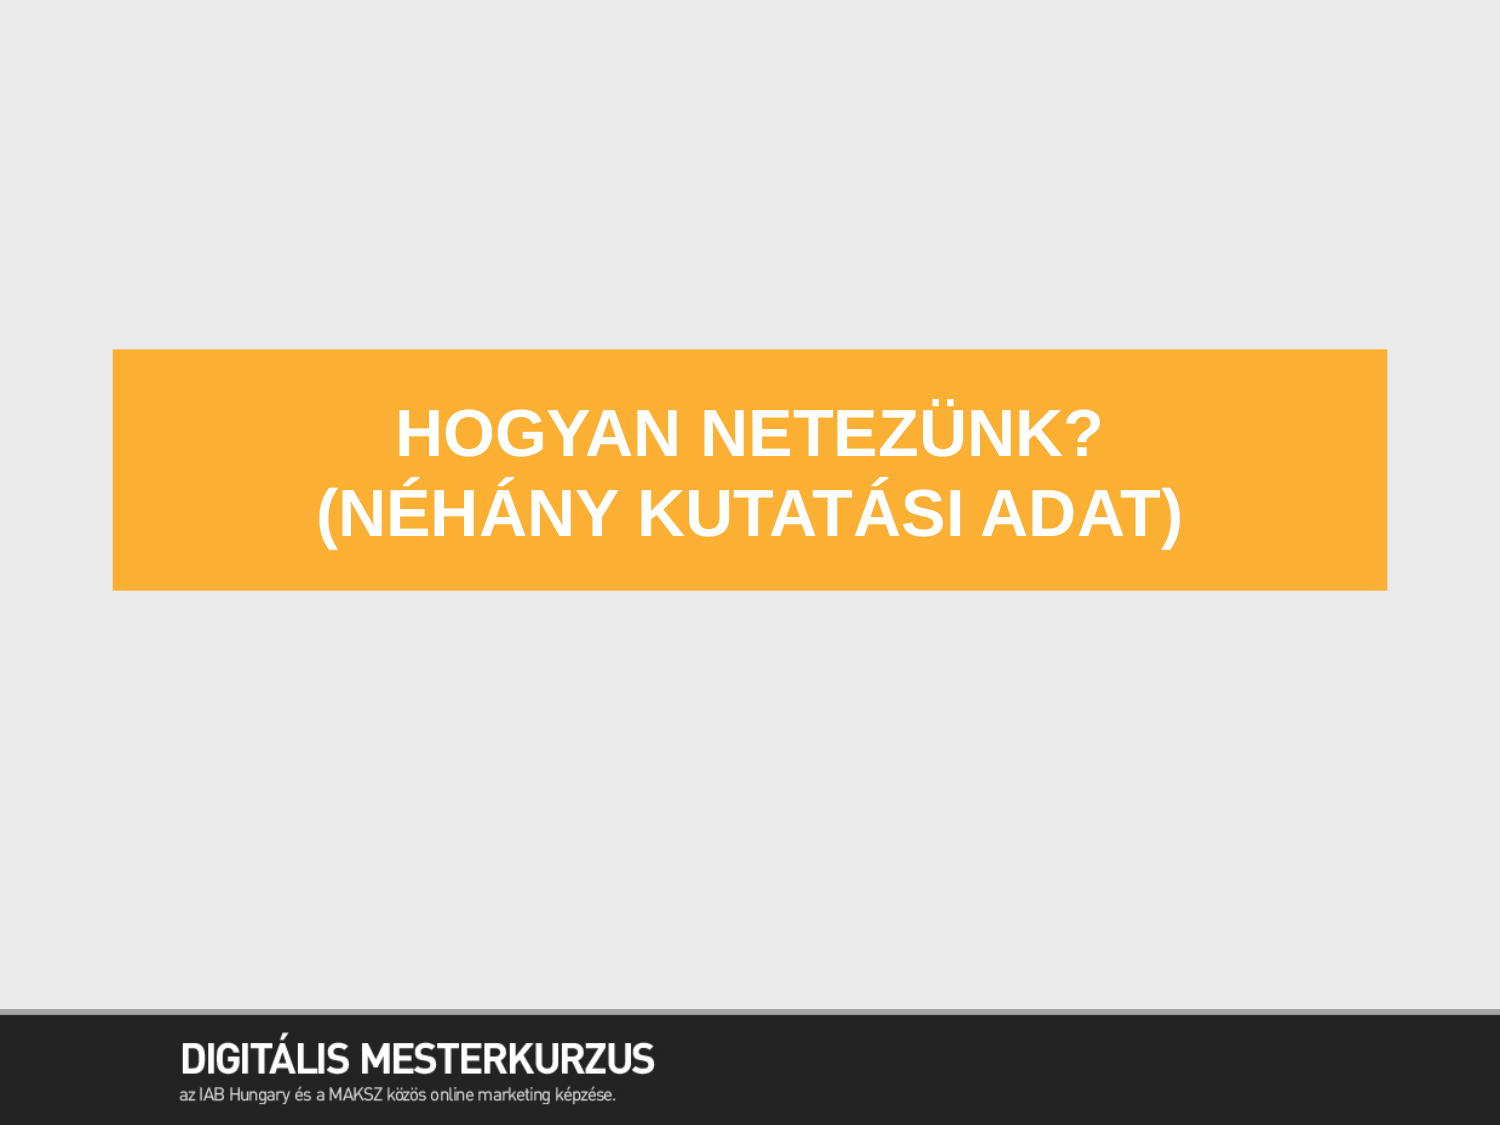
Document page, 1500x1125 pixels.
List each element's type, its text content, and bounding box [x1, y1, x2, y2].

picture [0, 1009, 1500, 1125]
title Hogyan netezünk? (NÉHÁNY KUTATÁSI ADAT) [112, 349, 1388, 591]
